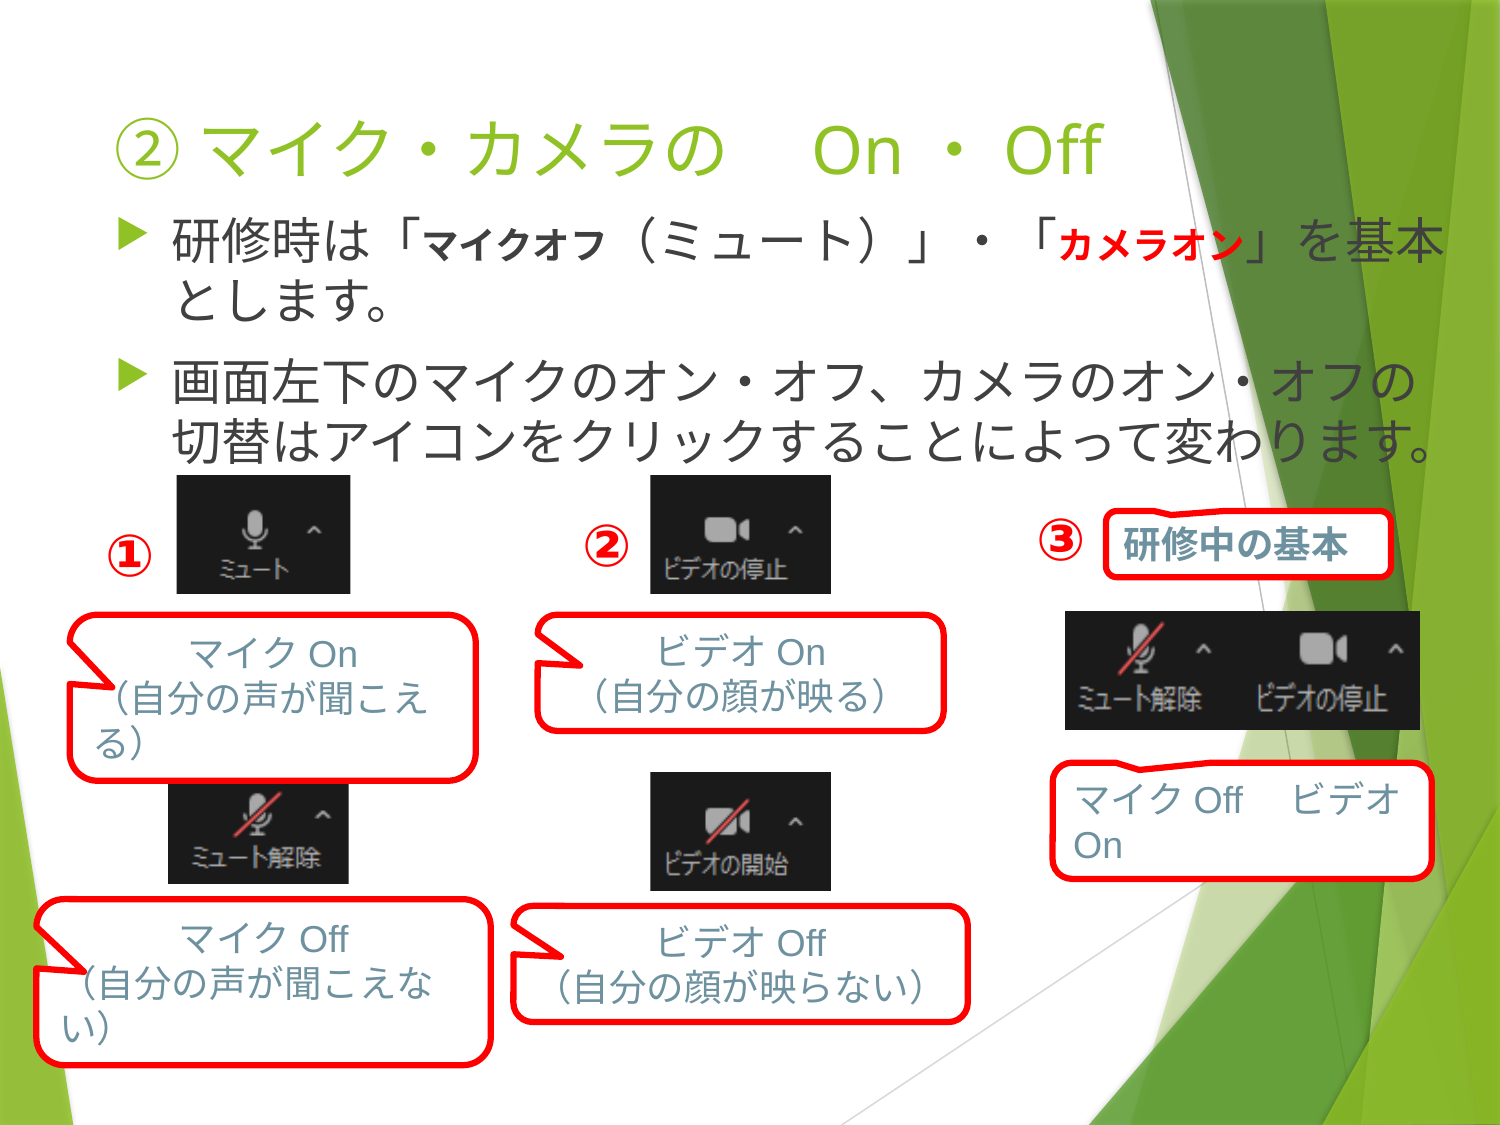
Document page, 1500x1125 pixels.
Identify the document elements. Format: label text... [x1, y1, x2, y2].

list 研修時は「マイクオフ（ミュート）」・「カメラオン」を基本とします。 画面左下のマイクのオン・オフ、カメラのオン・オフの切替はアイコンをクリックすることによって変わります。 [99, 201, 1464, 991]
text_box ② [567, 501, 645, 586]
text_box ③ [1021, 494, 1113, 580]
text_box 研修中の基本 [1113, 510, 1391, 578]
title ②マイク・カメラの On・Off [99, 99, 1142, 201]
text_box ビデオOn （自分の顔が映る） [537, 614, 944, 731]
picture [649, 474, 832, 594]
text_box ① [91, 510, 171, 595]
text_box マイクOff ビデオOn [1052, 762, 1432, 879]
picture [176, 474, 351, 594]
text_box マイクOn （自分の声が聞こえる） [69, 614, 476, 781]
text_box マイクOff （自分の声が聞こえない） [36, 899, 491, 1066]
picture [167, 764, 350, 884]
picture [1064, 611, 1420, 731]
text_box ビデオOff （自分の顔が映らない） [513, 905, 968, 1023]
picture [649, 772, 832, 892]
